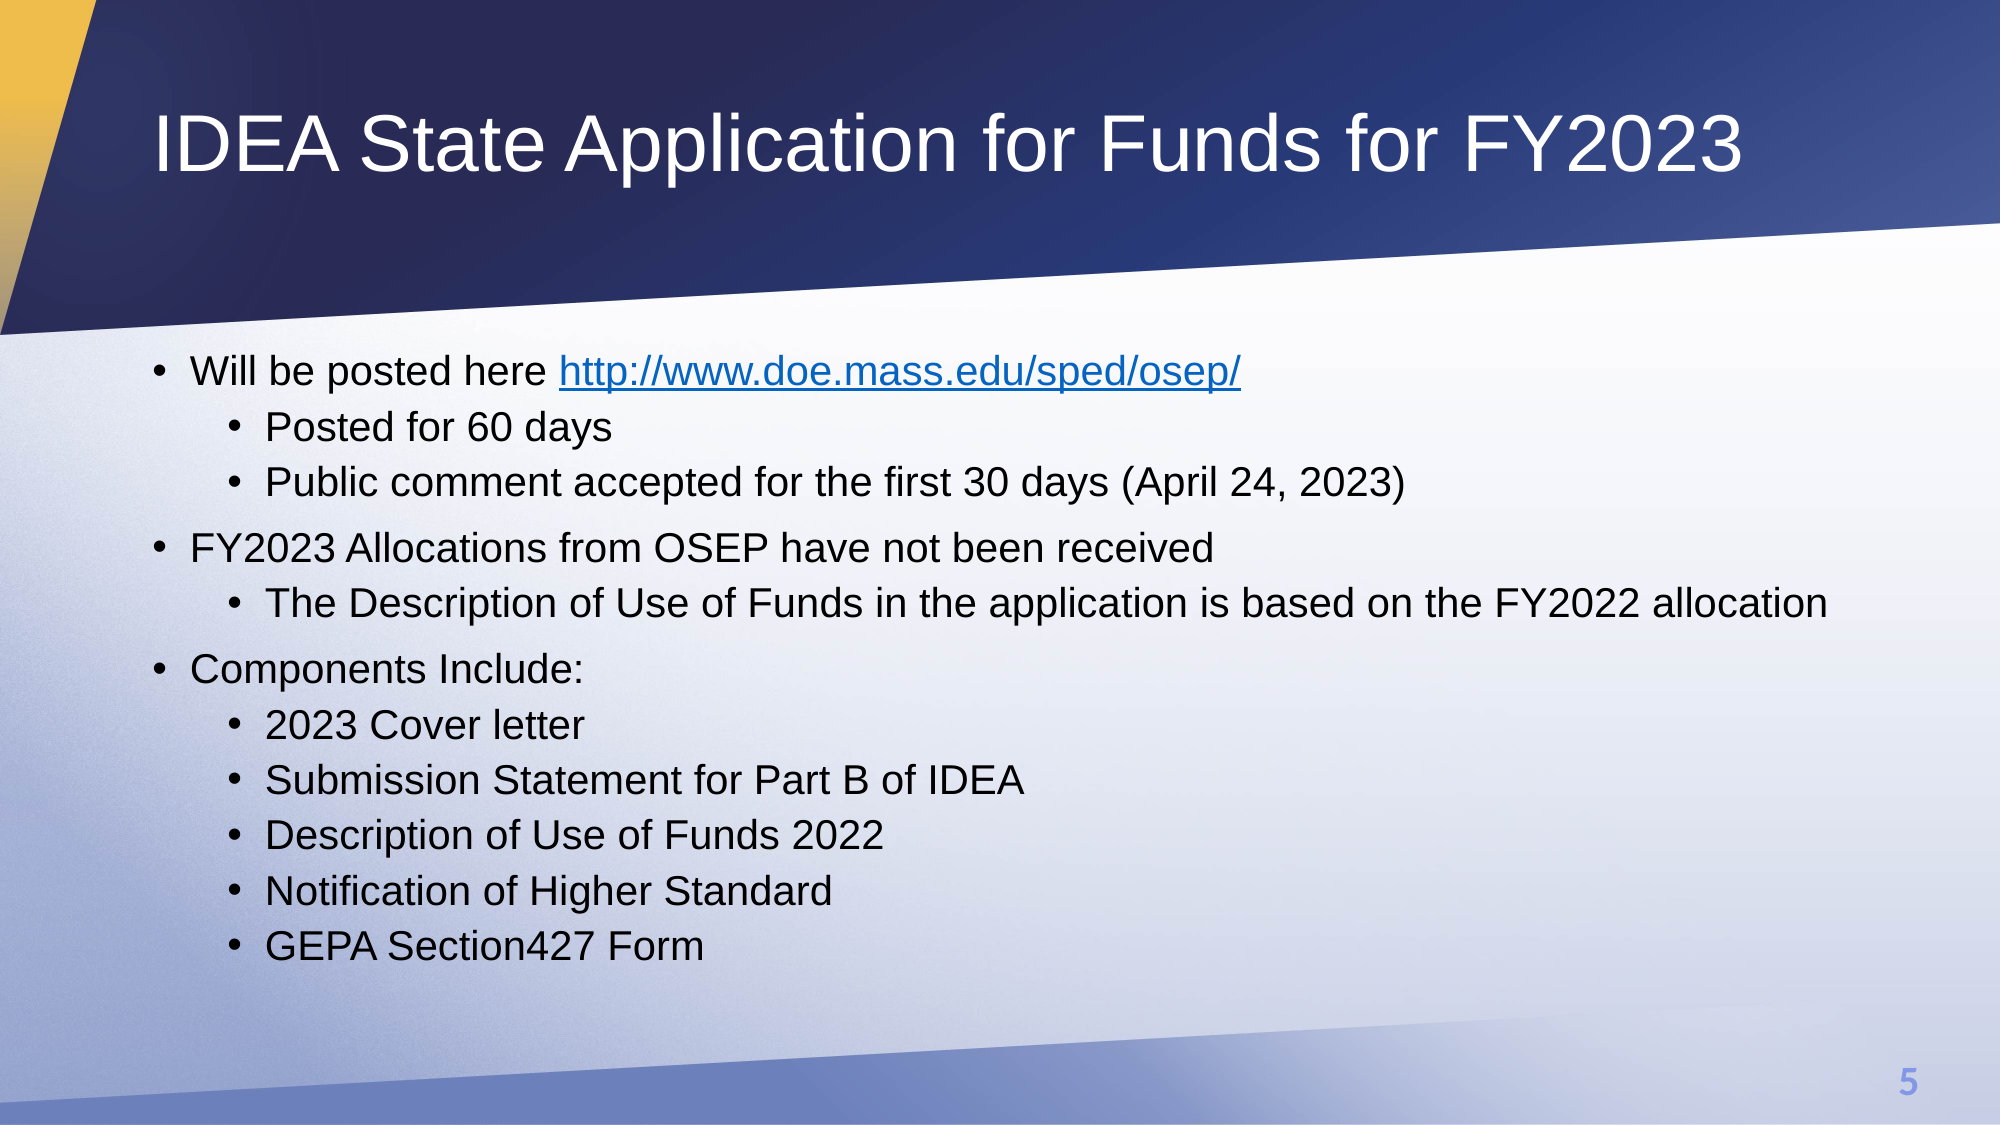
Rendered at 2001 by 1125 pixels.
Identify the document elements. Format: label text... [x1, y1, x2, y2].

title IDEA State Application for Funds for FY2023 [137, 59, 1863, 231]
picture [0, 0, 2000, 1125]
list Will be posted here http://www.doe.mass.edu/sped/osep/ Posted for 60 days Public comment accepted for the first 30 days (April 24, 2023) FY2023 Allocations from OSEP have not been received The Description of Use of Funds in the application is based on the FY2022 allocation Components Include: 2023 Cover letter Submission Statement for Part B of IDEA Description of Use of Funds 2022 Notification of Higher Standard GEPA Section427 Form [137, 342, 1863, 1008]
